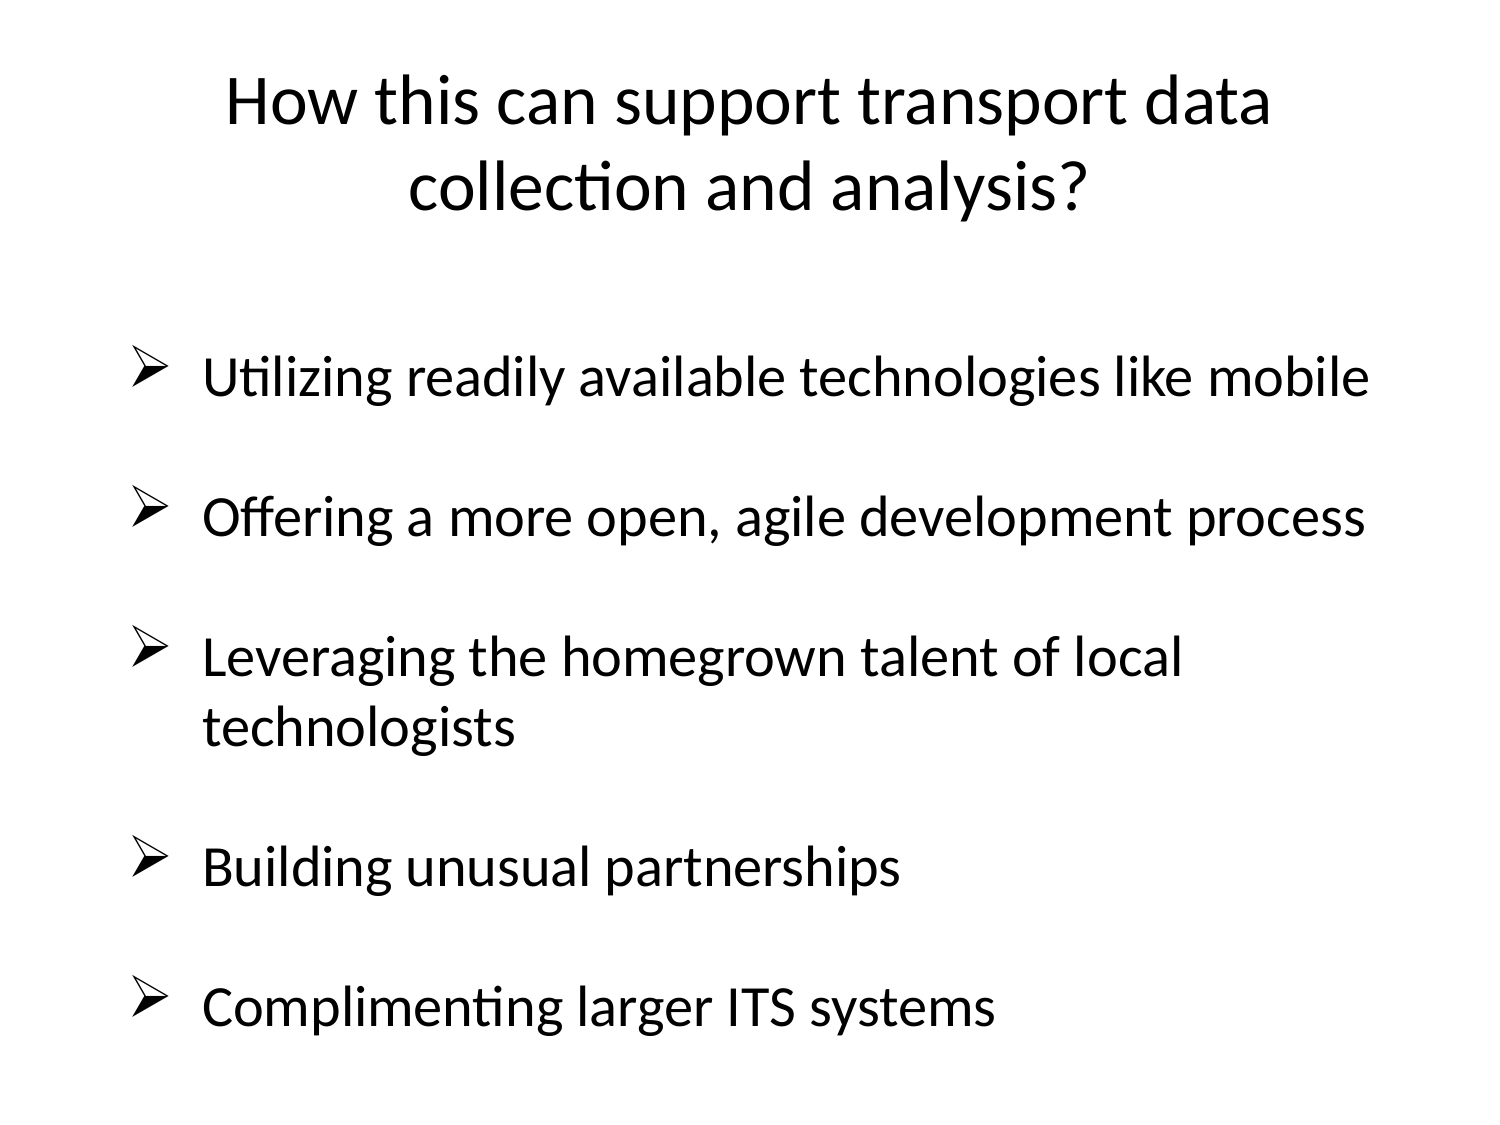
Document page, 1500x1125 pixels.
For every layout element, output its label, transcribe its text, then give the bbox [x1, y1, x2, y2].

title How this can support transport data collection and analysis? [75, 45, 1425, 233]
text_box Utilizing readily available technologies like mobile Offering a more open, agile development process Leveraging the homegrown talent of local technologists Building unusual partnerships Complimenting larger ITS systems [112, 331, 1438, 1046]
